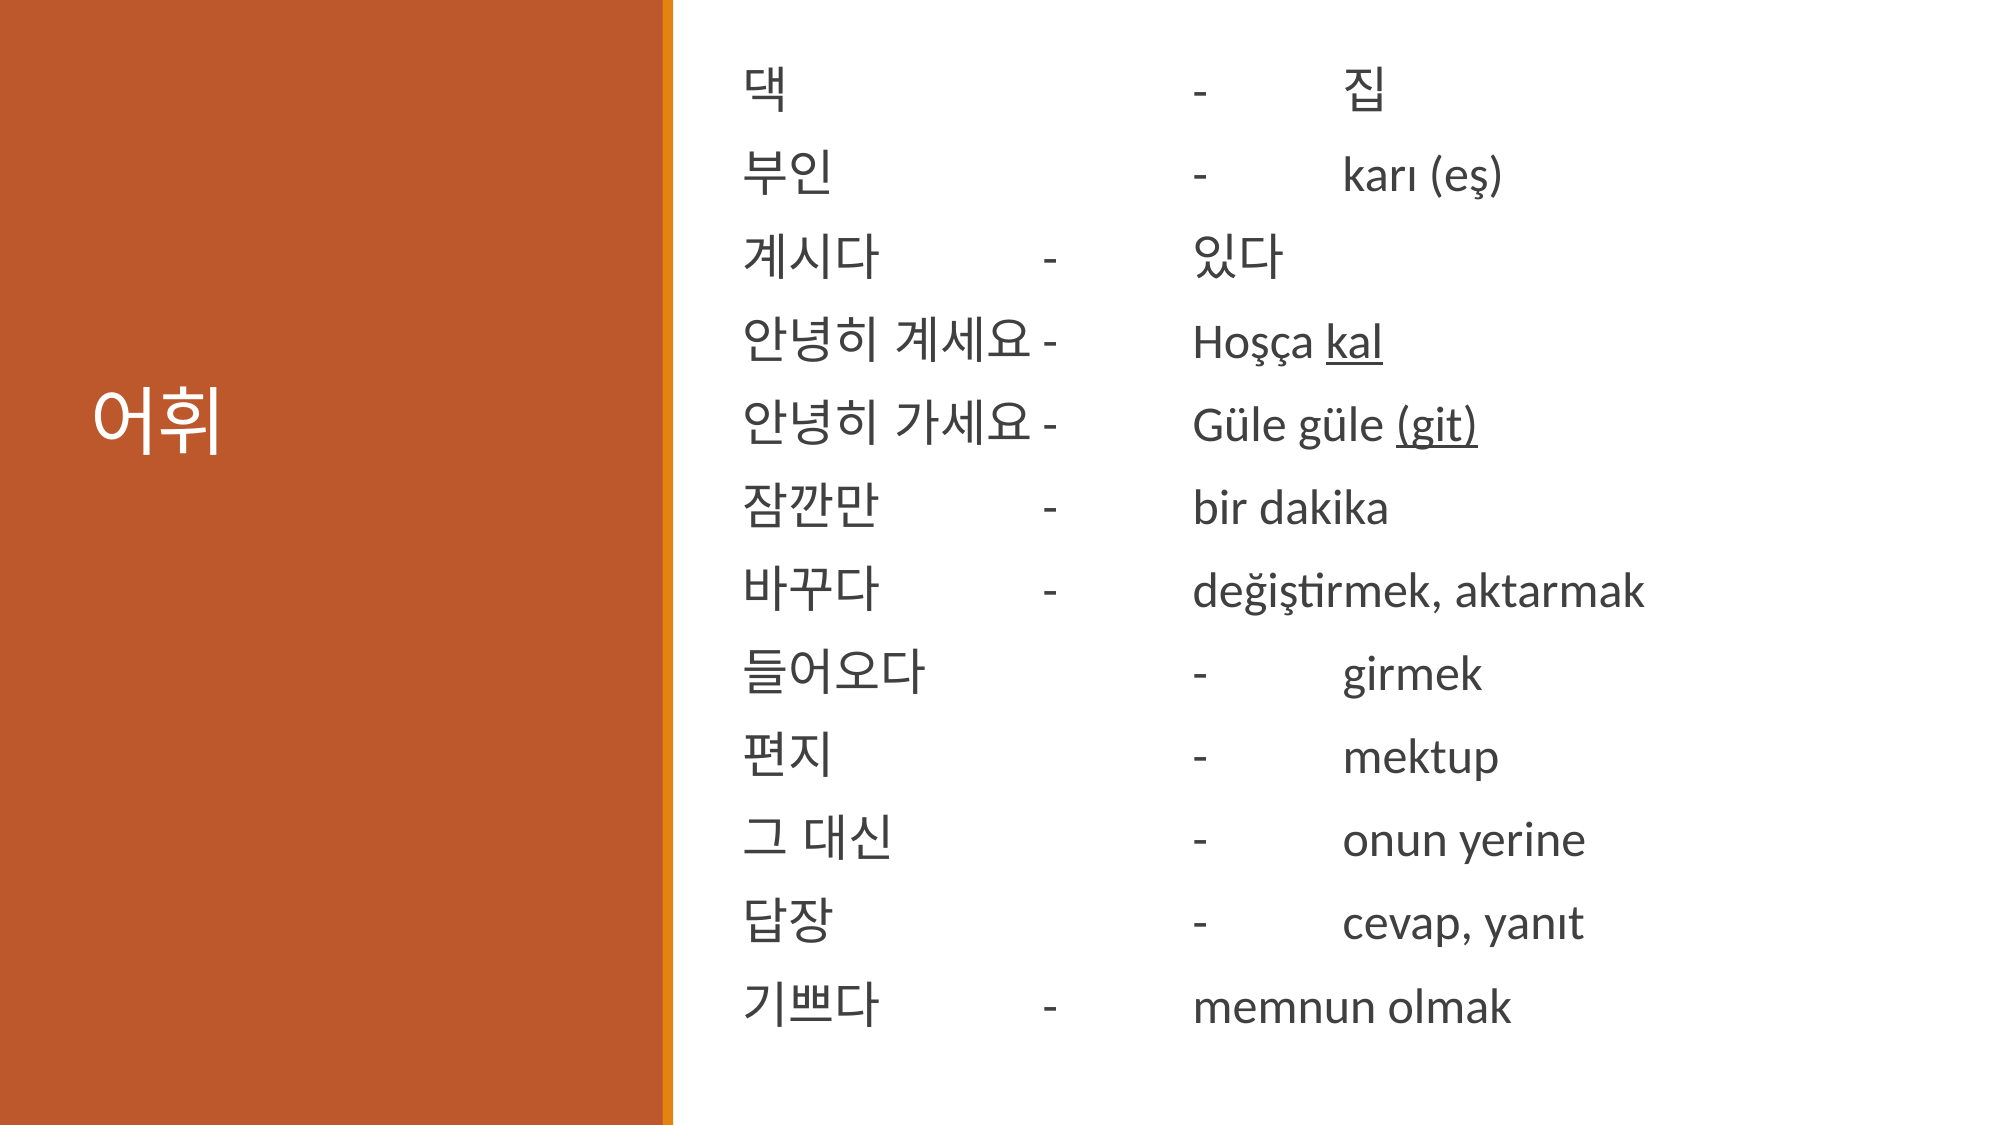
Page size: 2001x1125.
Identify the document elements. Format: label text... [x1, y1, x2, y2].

list 댁 - 집 부인 - karı (eş) 계시다 - 있다 안녕히 계세요 - Hoşça kal 안녕히 가세요 - Güle güle (git) 잠깐만 - bir dakika 바꾸다 - değiştirmek, aktarmak 들어오다 - girmek 편지 - mektup 그 대신 - onun yerine 답장 - cevap, yanıt 기쁘다 - memnun olmak [727, 57, 1853, 1076]
title 어휘 [75, 97, 600, 473]
